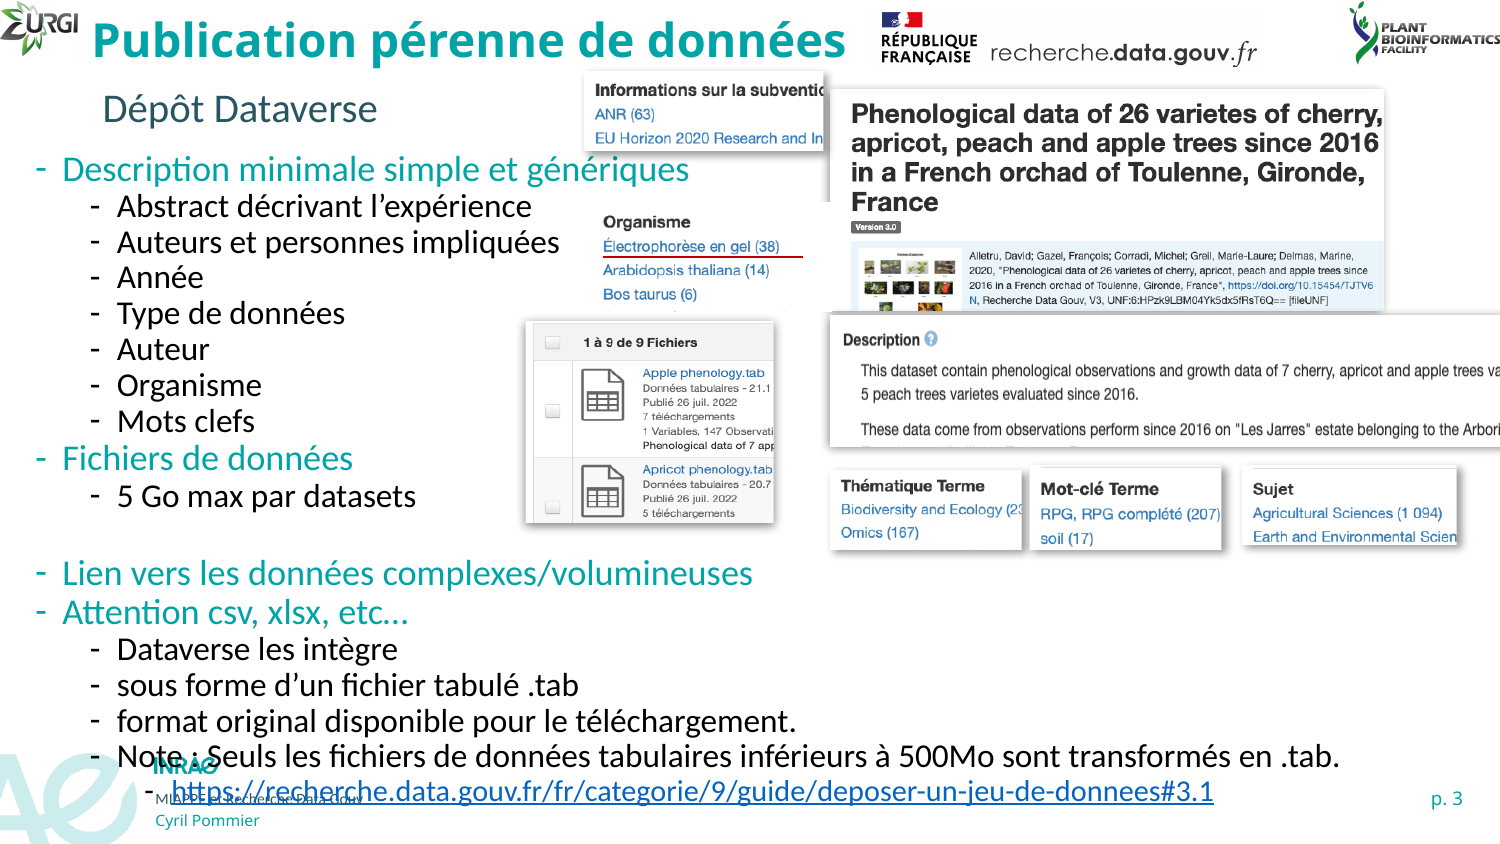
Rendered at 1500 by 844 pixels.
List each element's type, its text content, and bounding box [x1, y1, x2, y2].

subtitle Dépôt Dataverse [833, 78, 1302, 85]
picture [829, 89, 1384, 311]
list Description minimale simple et génériques Abstract décrivant l’expérience Auteurs et personnes impliquées Année Type de données Auteur Organisme Mots clefs Fichiers de données 5 Go max par datasets Lien vers les données complexes/volumineuses Attention csv, xlsx, etc… Dataverse les intègre sous forme d’un fichier tabulé .tab format original disponible pour le téléchargement. Note : Seuls les fichiers de données tabulaires inférieurs à 500Mo sont transformés en .tab. https://recherche.data.gouv.fr/fr/categorie/9/guide/deposer-un-jeu-de-donnees#3.1 [23, 144, 1478, 820]
picture [1242, 465, 1457, 545]
picture [869, 9, 1265, 68]
picture [525, 321, 774, 523]
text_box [592, 202, 832, 312]
picture [829, 315, 1500, 447]
title Publication pérenne de données [91, 0, 1349, 84]
picture [0, 747, 247, 844]
picture [0, 1, 78, 56]
picture [1029, 465, 1222, 550]
picture [829, 470, 1022, 550]
picture [1349, 1, 1500, 65]
subtitle Dépôt Dataverse [91, 78, 582, 136]
picture [584, 71, 824, 151]
